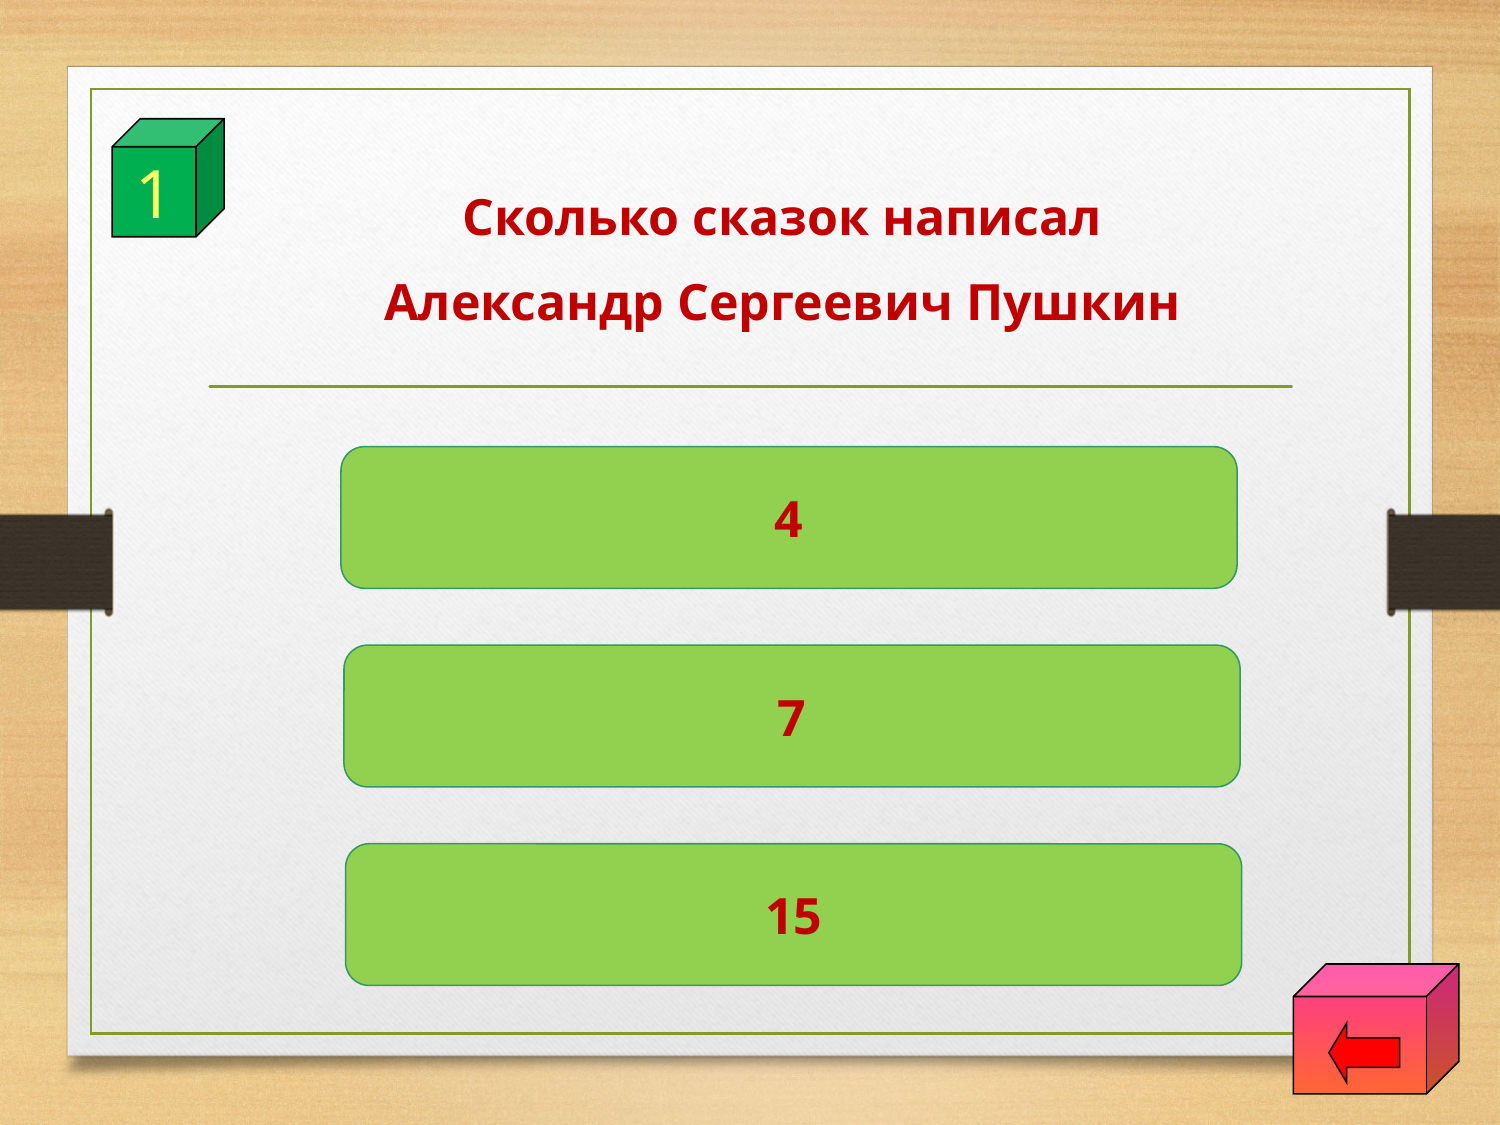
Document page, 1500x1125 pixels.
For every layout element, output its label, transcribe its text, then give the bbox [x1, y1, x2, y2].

text_box Сколько сказок написал Александр Сергеевич Пушкин [263, 177, 1315, 338]
text_box 1 [112, 118, 225, 237]
text_box 4 [340, 446, 1238, 589]
text_box 7 [343, 645, 1241, 787]
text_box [1293, 963, 1459, 1095]
picture [0, 0, 1500, 1125]
text_box 15 [345, 843, 1242, 986]
